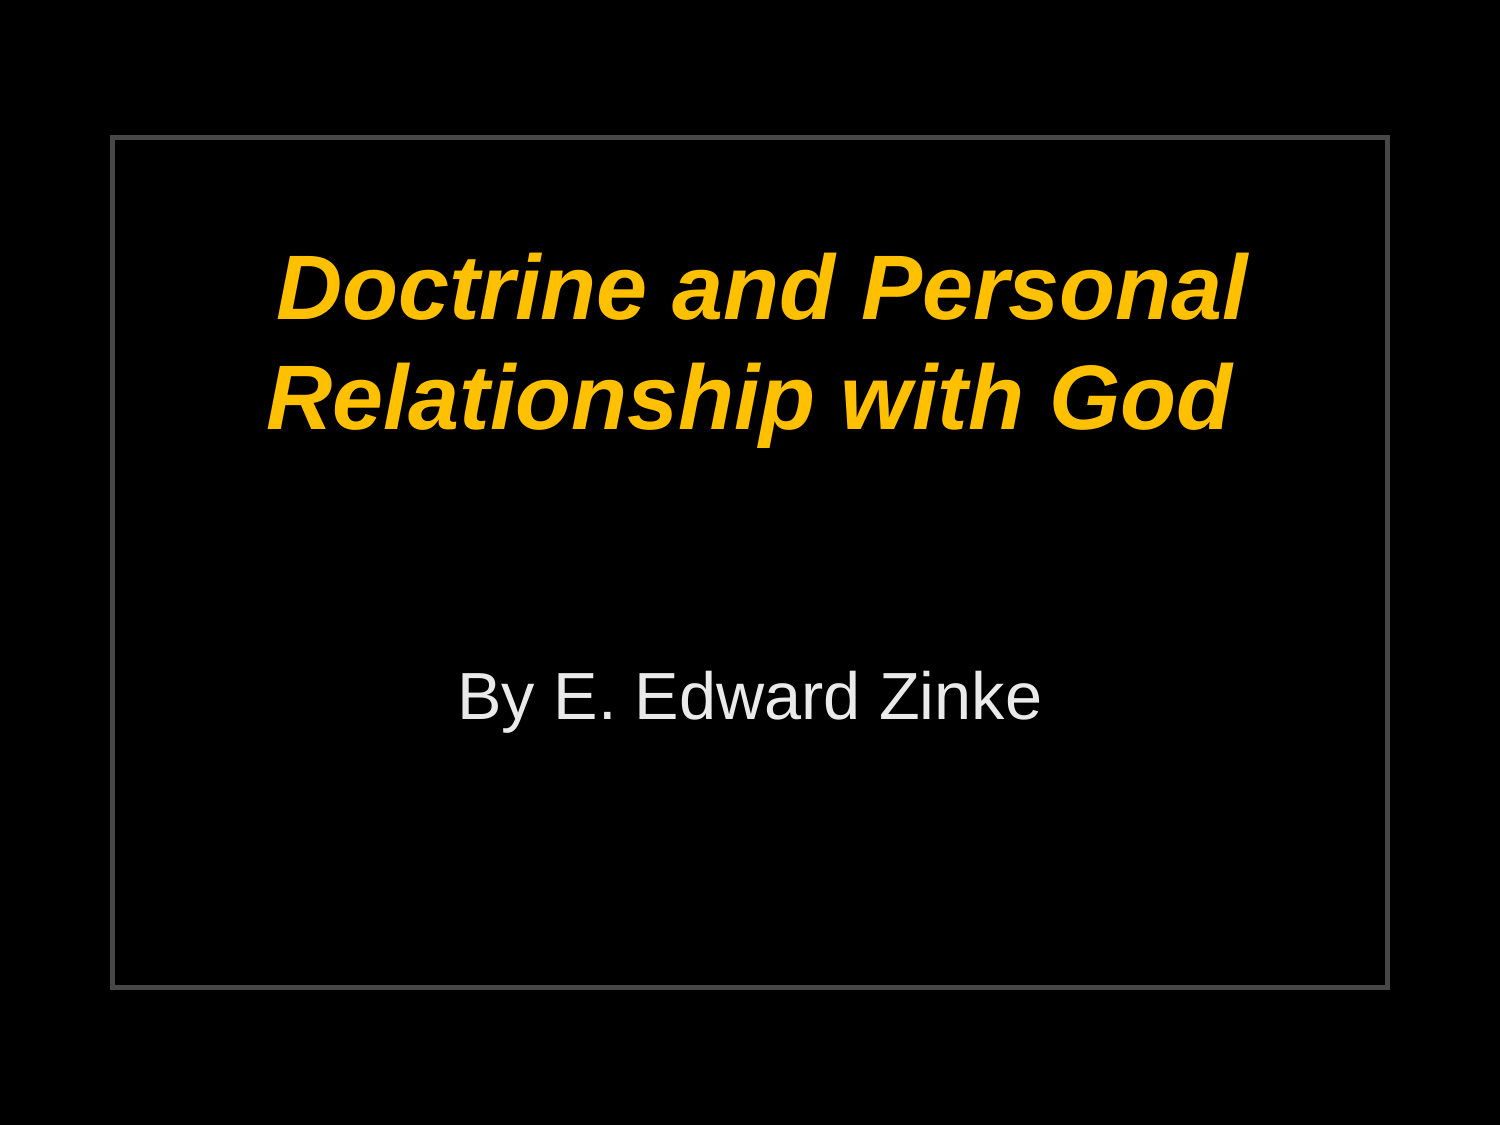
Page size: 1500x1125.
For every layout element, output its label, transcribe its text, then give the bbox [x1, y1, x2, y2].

subtitle By E. Edward Zinke [225, 637, 1275, 925]
title Doctrine and Personal Relationship with God [112, 237, 1388, 438]
